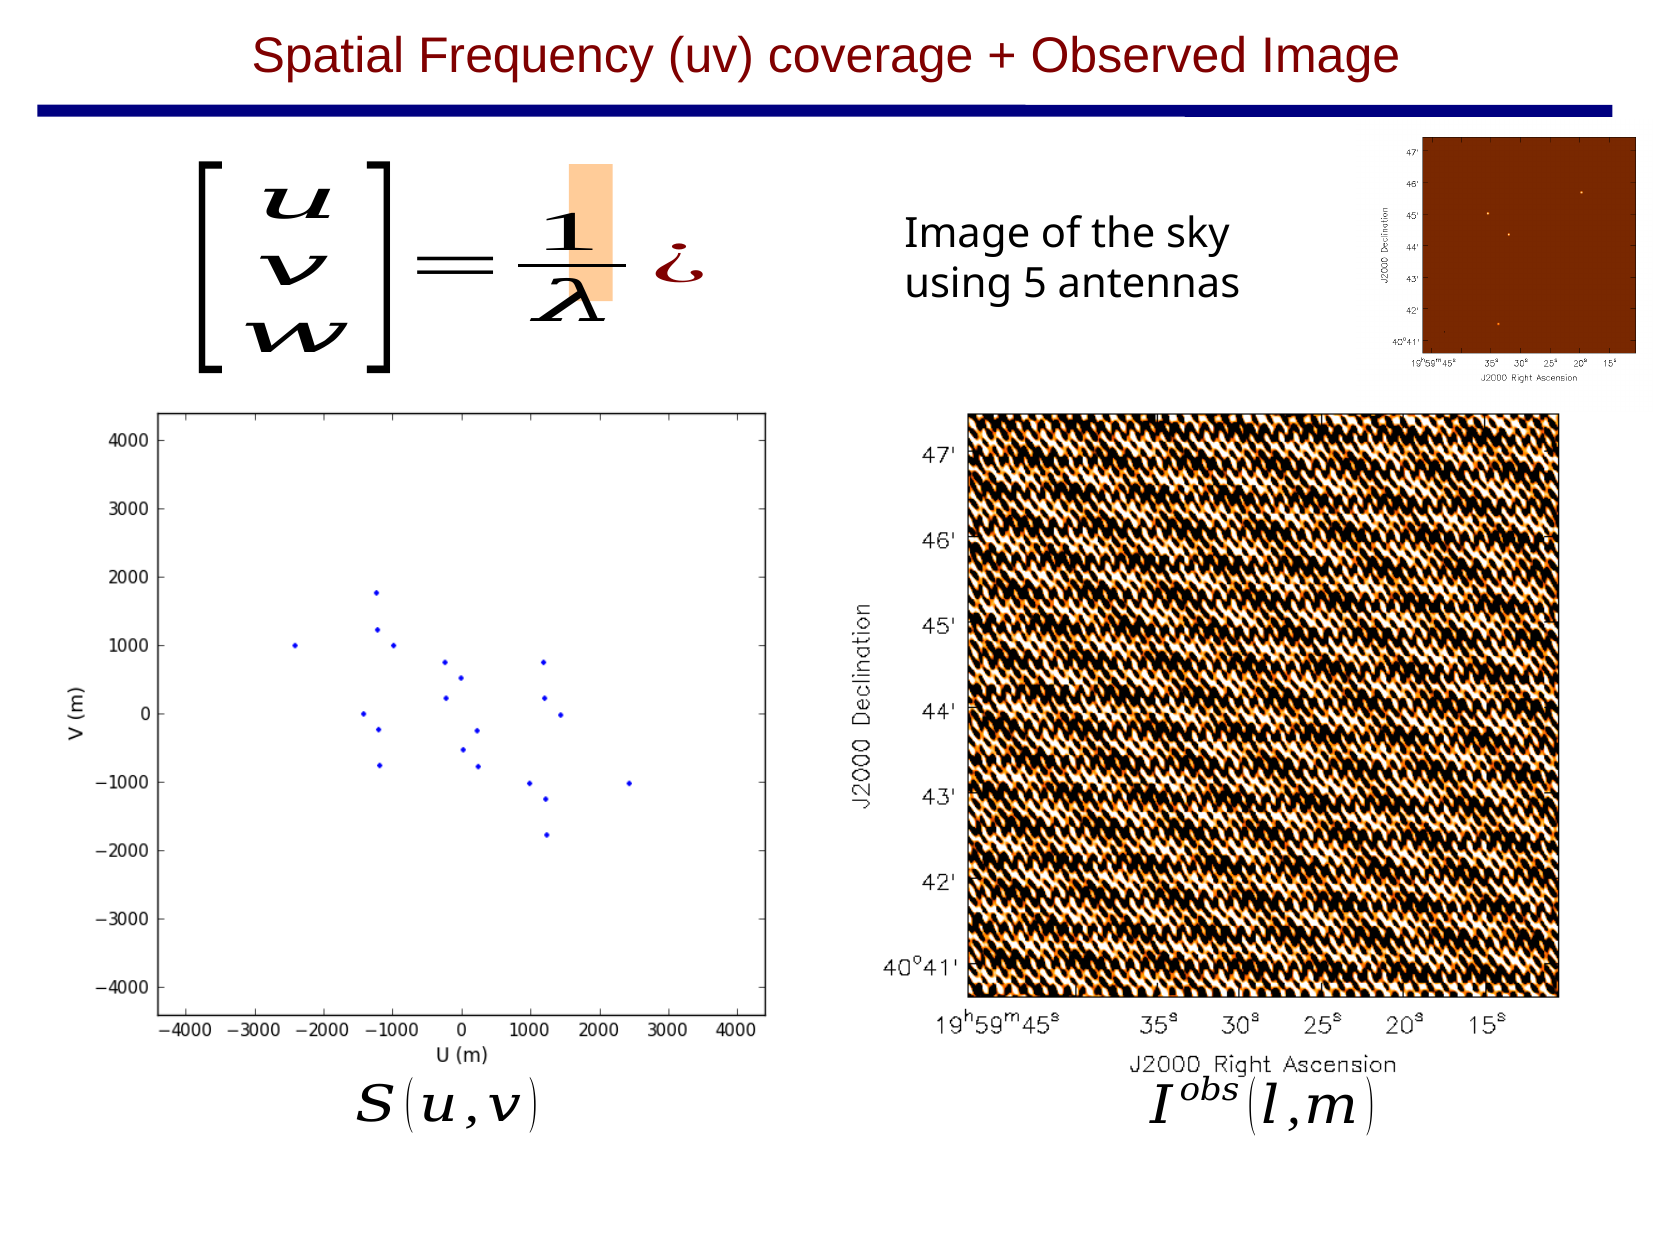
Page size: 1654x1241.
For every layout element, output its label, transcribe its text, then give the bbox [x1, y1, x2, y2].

text_box Image of the sky using 5 antennas [889, 148, 1323, 363]
text_box [568, 267, 613, 302]
title Spatial Frequency (uv) coverage + Observed Image [82, 0, 1571, 156]
text_box [568, 164, 613, 264]
picture [59, 118, 1654, 1161]
